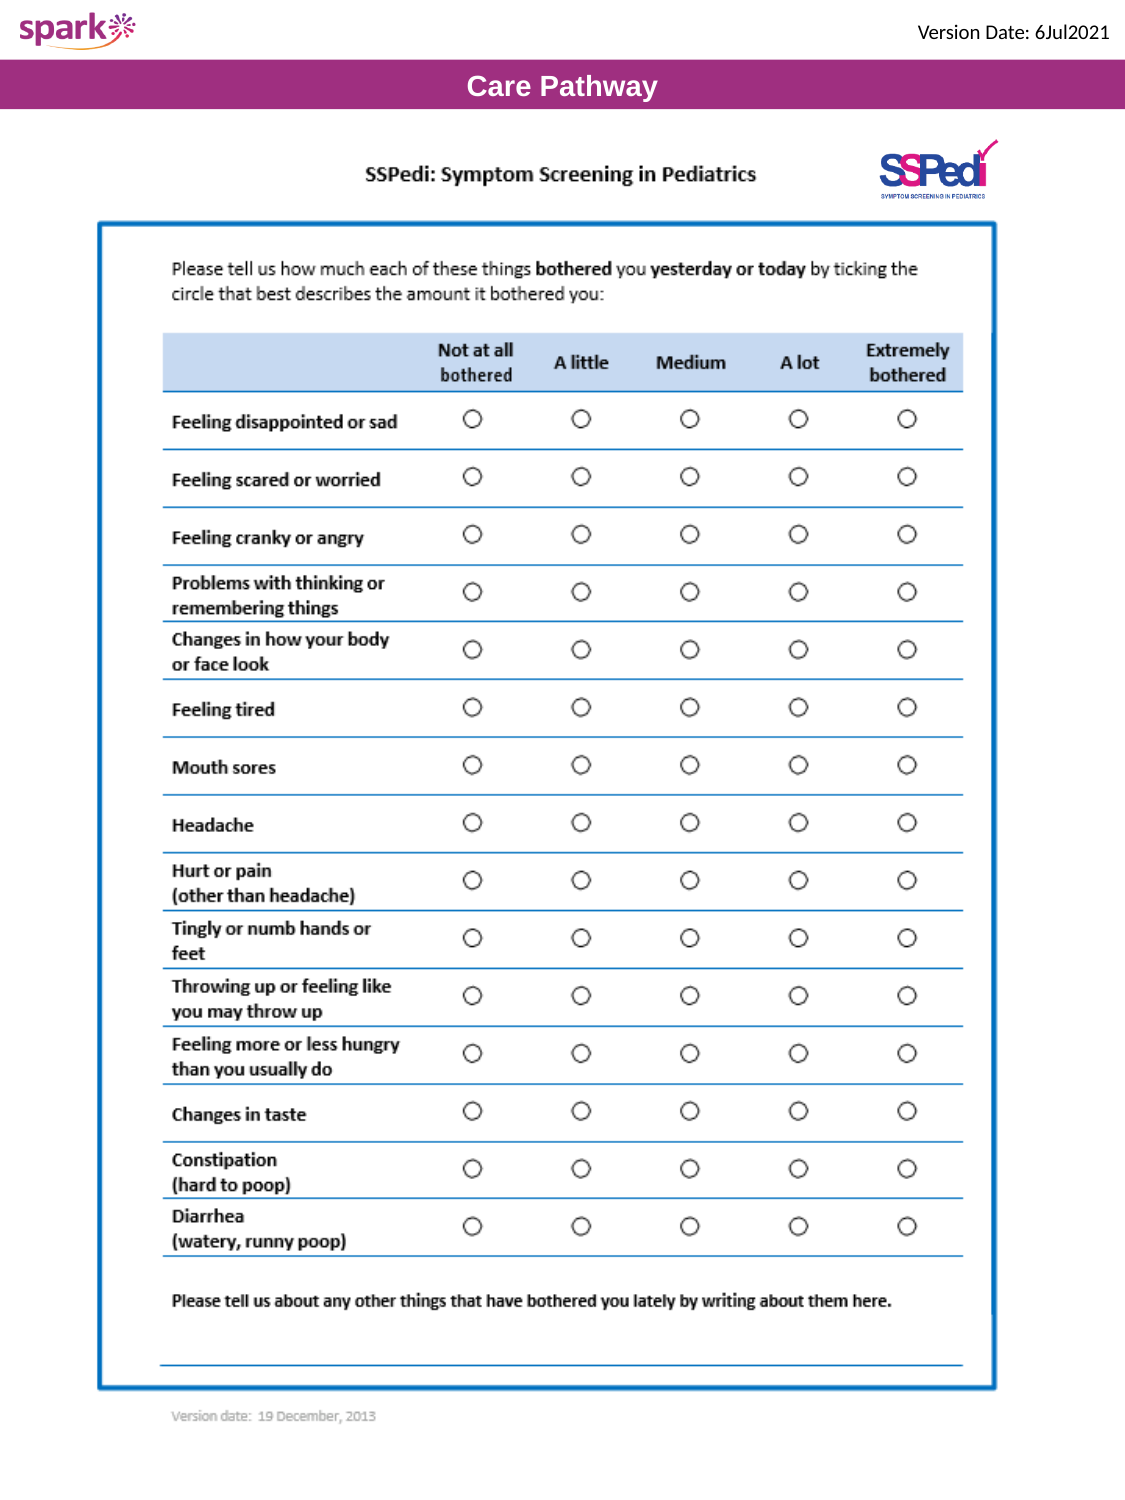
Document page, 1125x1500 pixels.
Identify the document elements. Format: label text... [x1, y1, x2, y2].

picture [9, 10, 137, 58]
text_box Version Date: 6Jul2021 [717, 11, 1125, 52]
text_box Care Pathway [0, 59, 1125, 110]
picture [60, 130, 1065, 1440]
